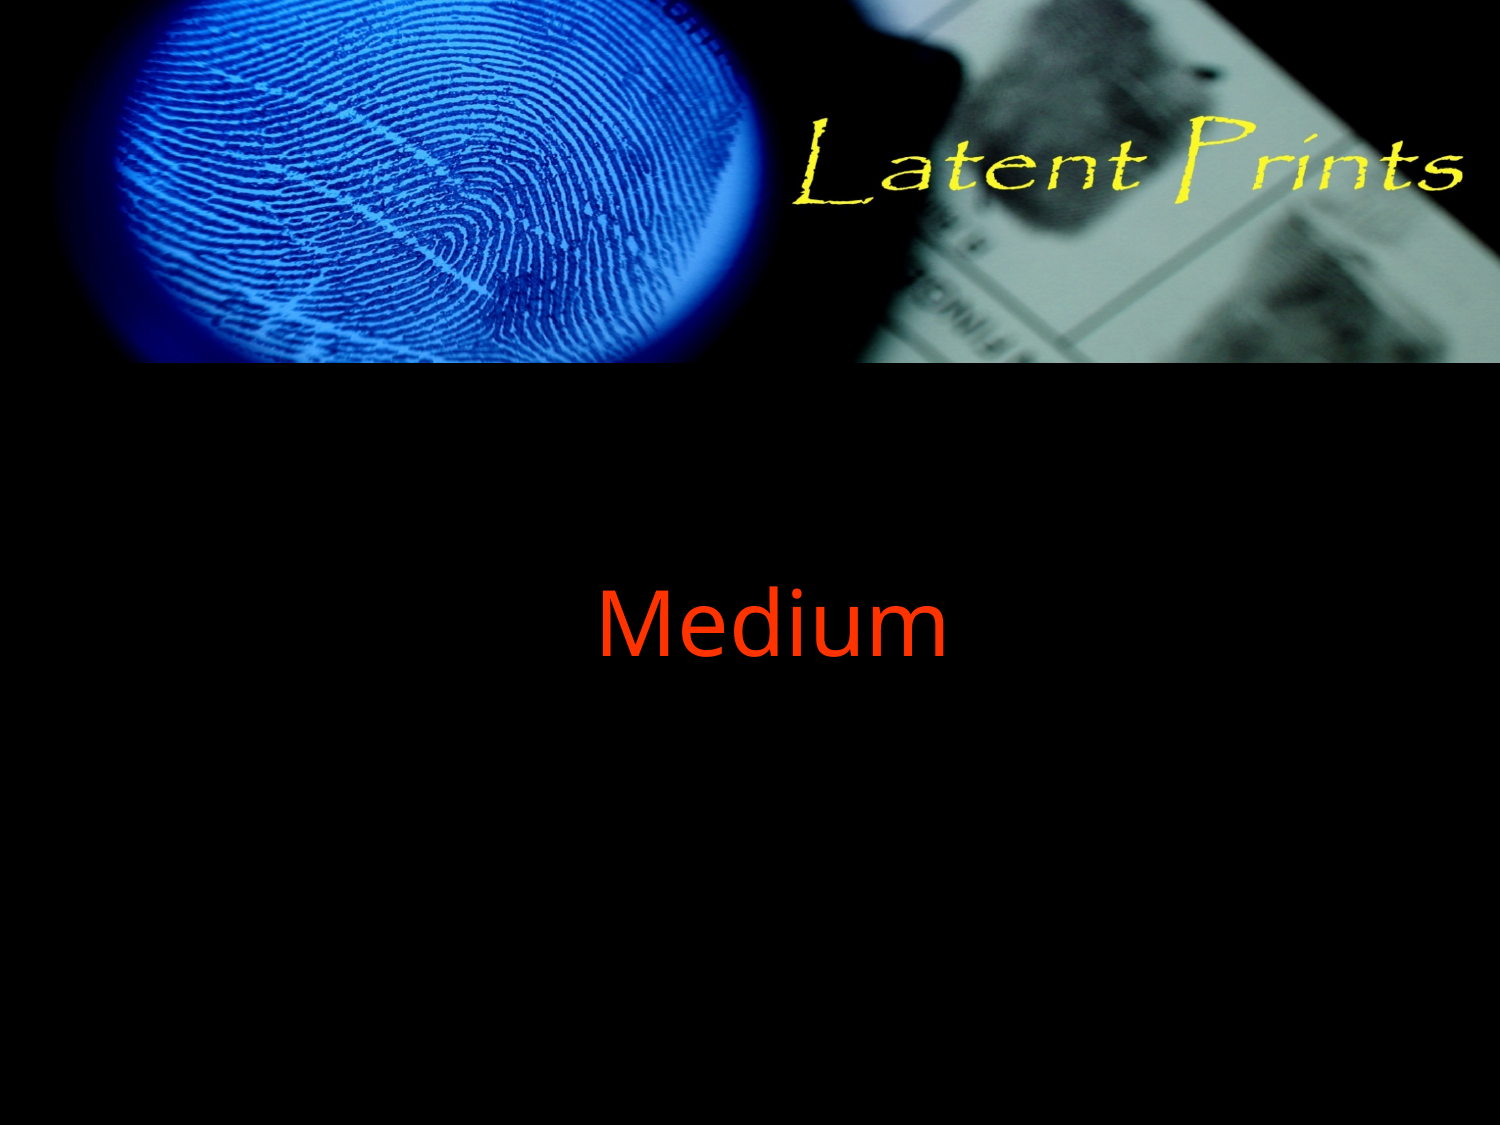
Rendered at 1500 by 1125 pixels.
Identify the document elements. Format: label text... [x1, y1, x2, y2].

title Medium [135, 499, 1411, 741]
picture [0, 0, 1500, 363]
